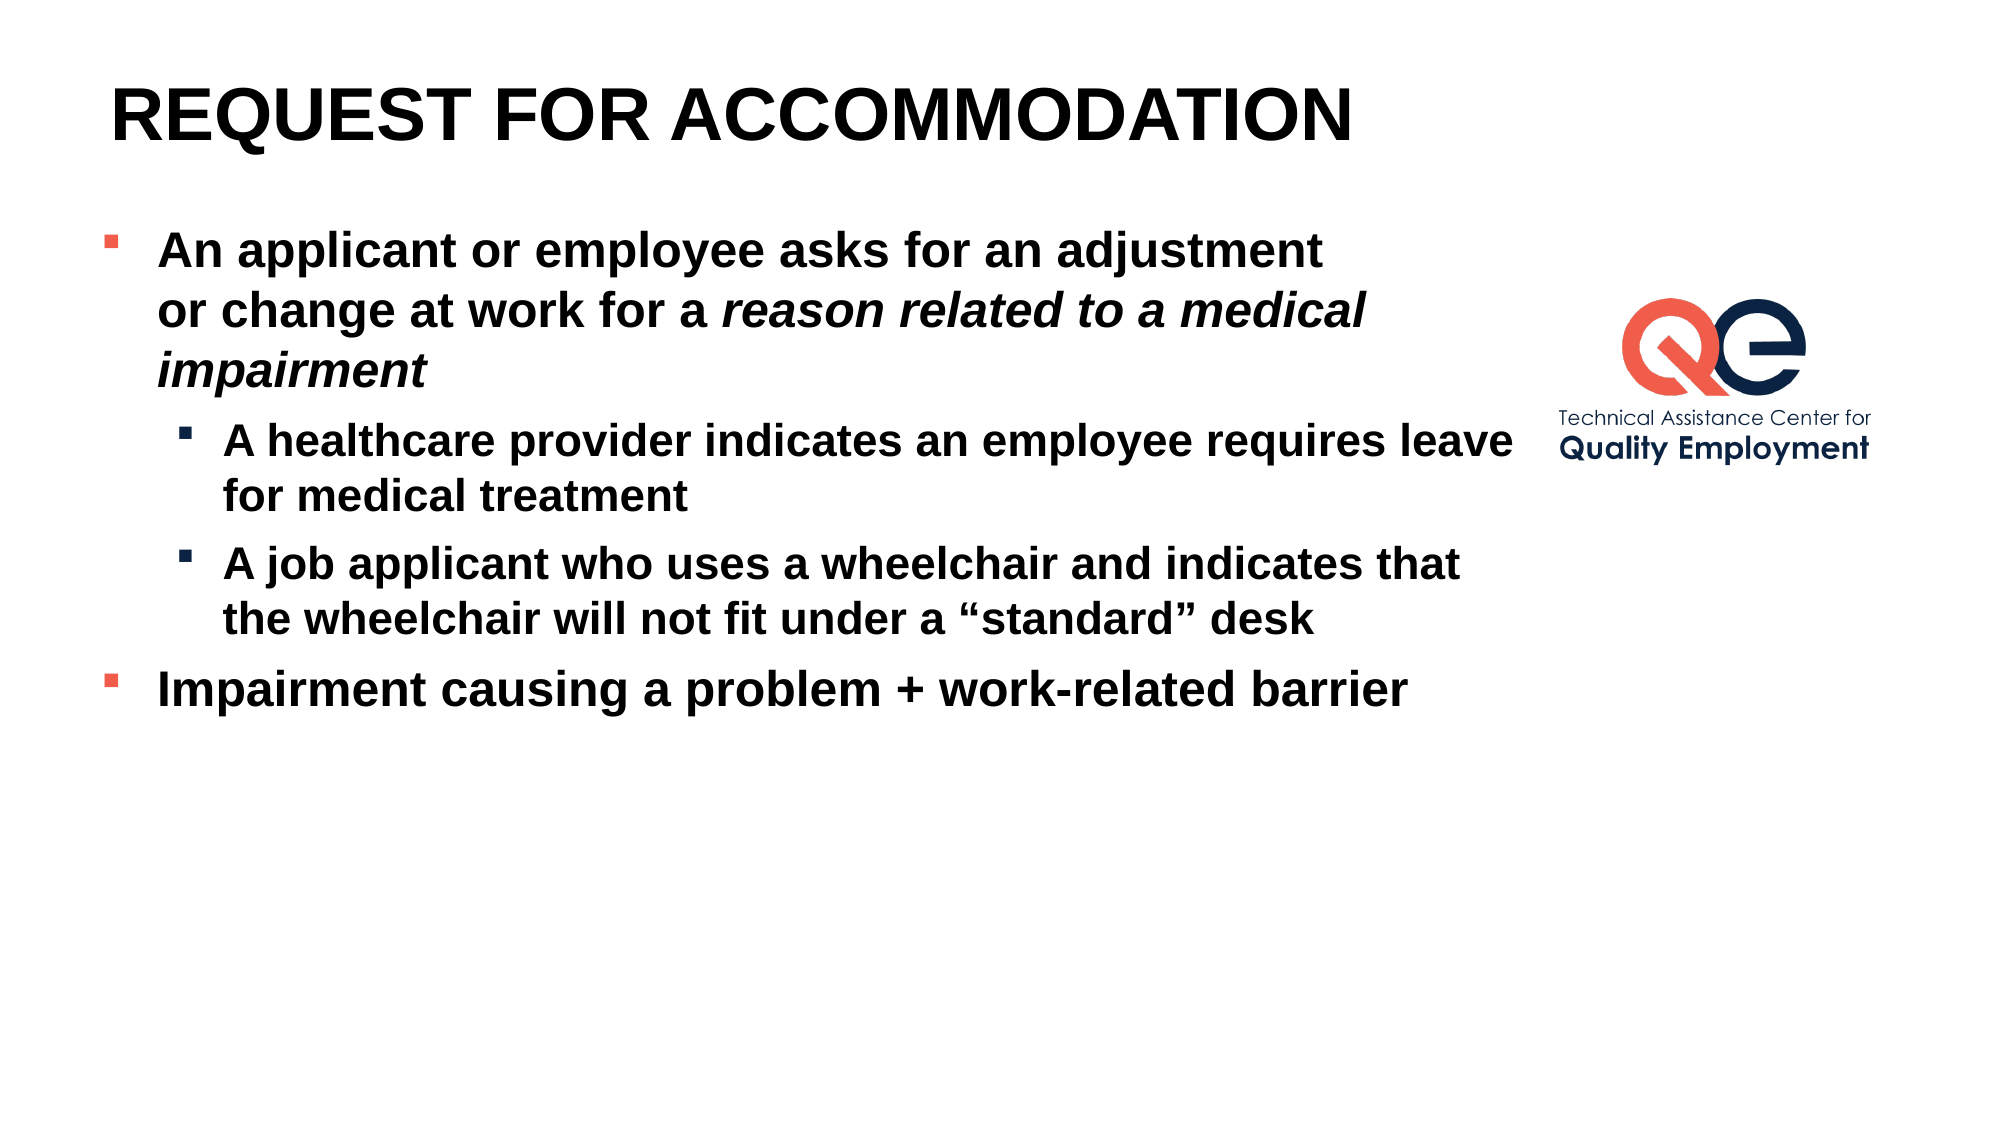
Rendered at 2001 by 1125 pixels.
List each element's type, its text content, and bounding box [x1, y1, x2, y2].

picture [1557, 298, 1899, 475]
title request for accommodation [95, 57, 1905, 250]
list An applicant or employee asks for an adjustment or change at work for a reason related to a medical impairment A healthcare provider indicates an employee requires leave for medical treatment A job applicant who uses a wheelchair and indicates that the wheelchair will not fit under a “standard” desk Impairment causing a problem + work-related barrier [85, 210, 1557, 1014]
